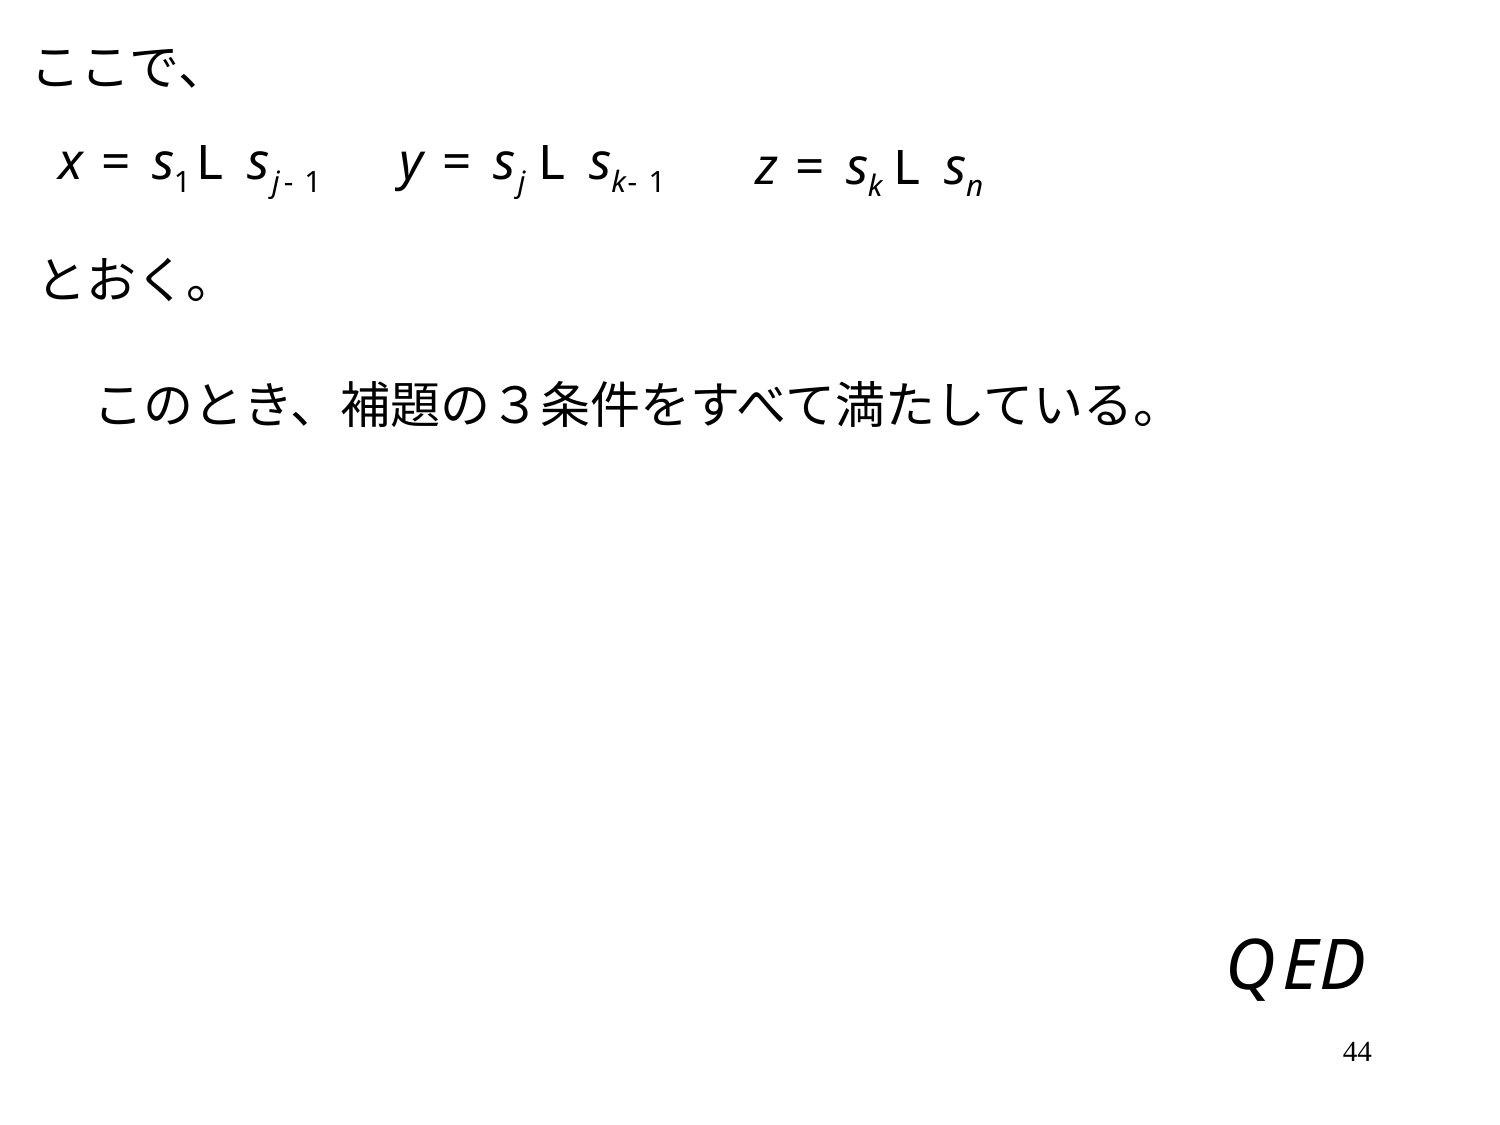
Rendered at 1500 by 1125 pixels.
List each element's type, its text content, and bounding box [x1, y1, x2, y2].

text_box ここで、 [15, 28, 243, 104]
text_box とおく。 [21, 240, 252, 316]
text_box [395, 145, 674, 210]
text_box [52, 145, 328, 210]
slide_number 44 [1074, 1024, 1388, 1101]
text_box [749, 149, 994, 206]
text_box このとき、補題の３条件をすべて満たしている。 [79, 365, 1198, 441]
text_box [1224, 924, 1401, 1013]
